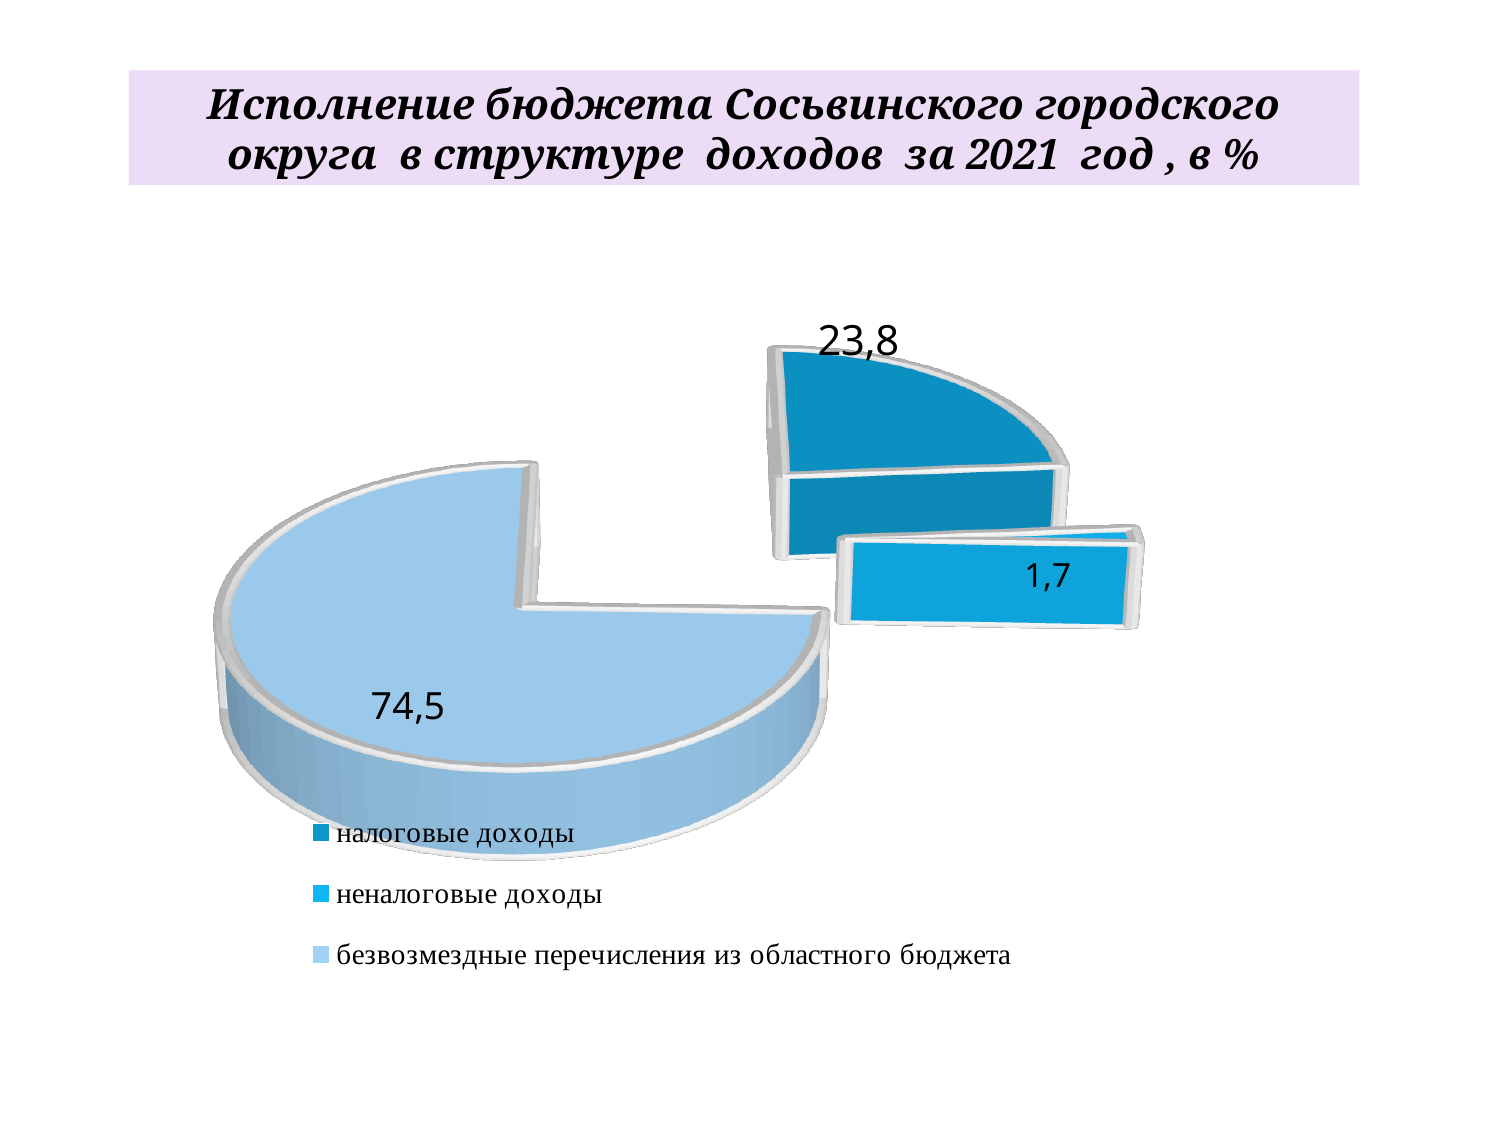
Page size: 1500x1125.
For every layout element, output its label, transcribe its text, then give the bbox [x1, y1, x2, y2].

chart [46, 210, 1367, 1008]
text_box Исполнение бюджета Сосьвинского городского округа в структуре доходов за 2021 год , в % [128, 70, 1360, 186]
